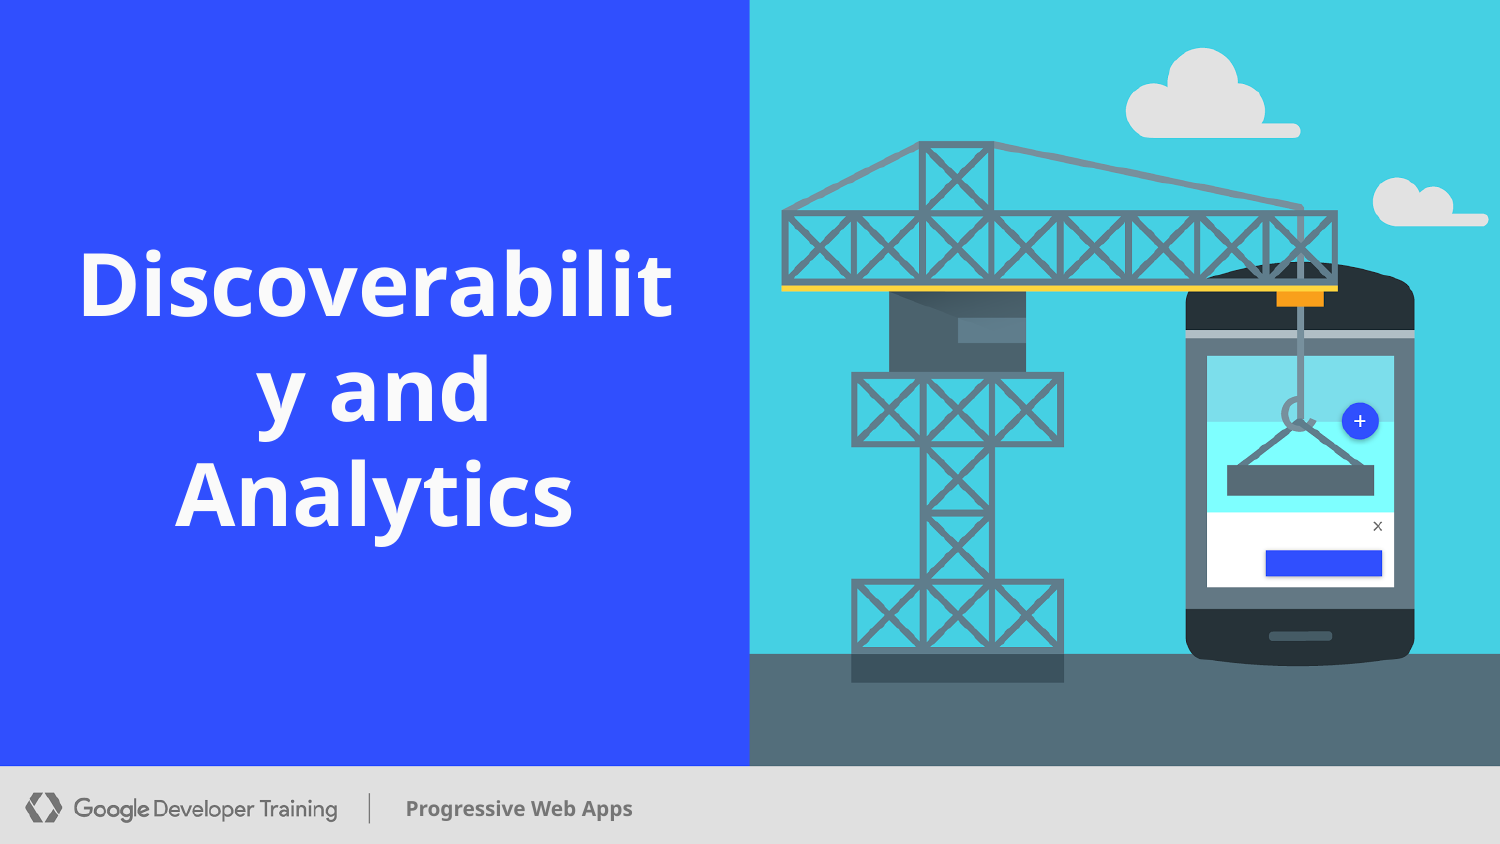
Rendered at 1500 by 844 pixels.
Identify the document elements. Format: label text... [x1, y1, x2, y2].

title Discoverability and Analytics [43, 316, 708, 560]
picture [0, 0, 1500, 844]
